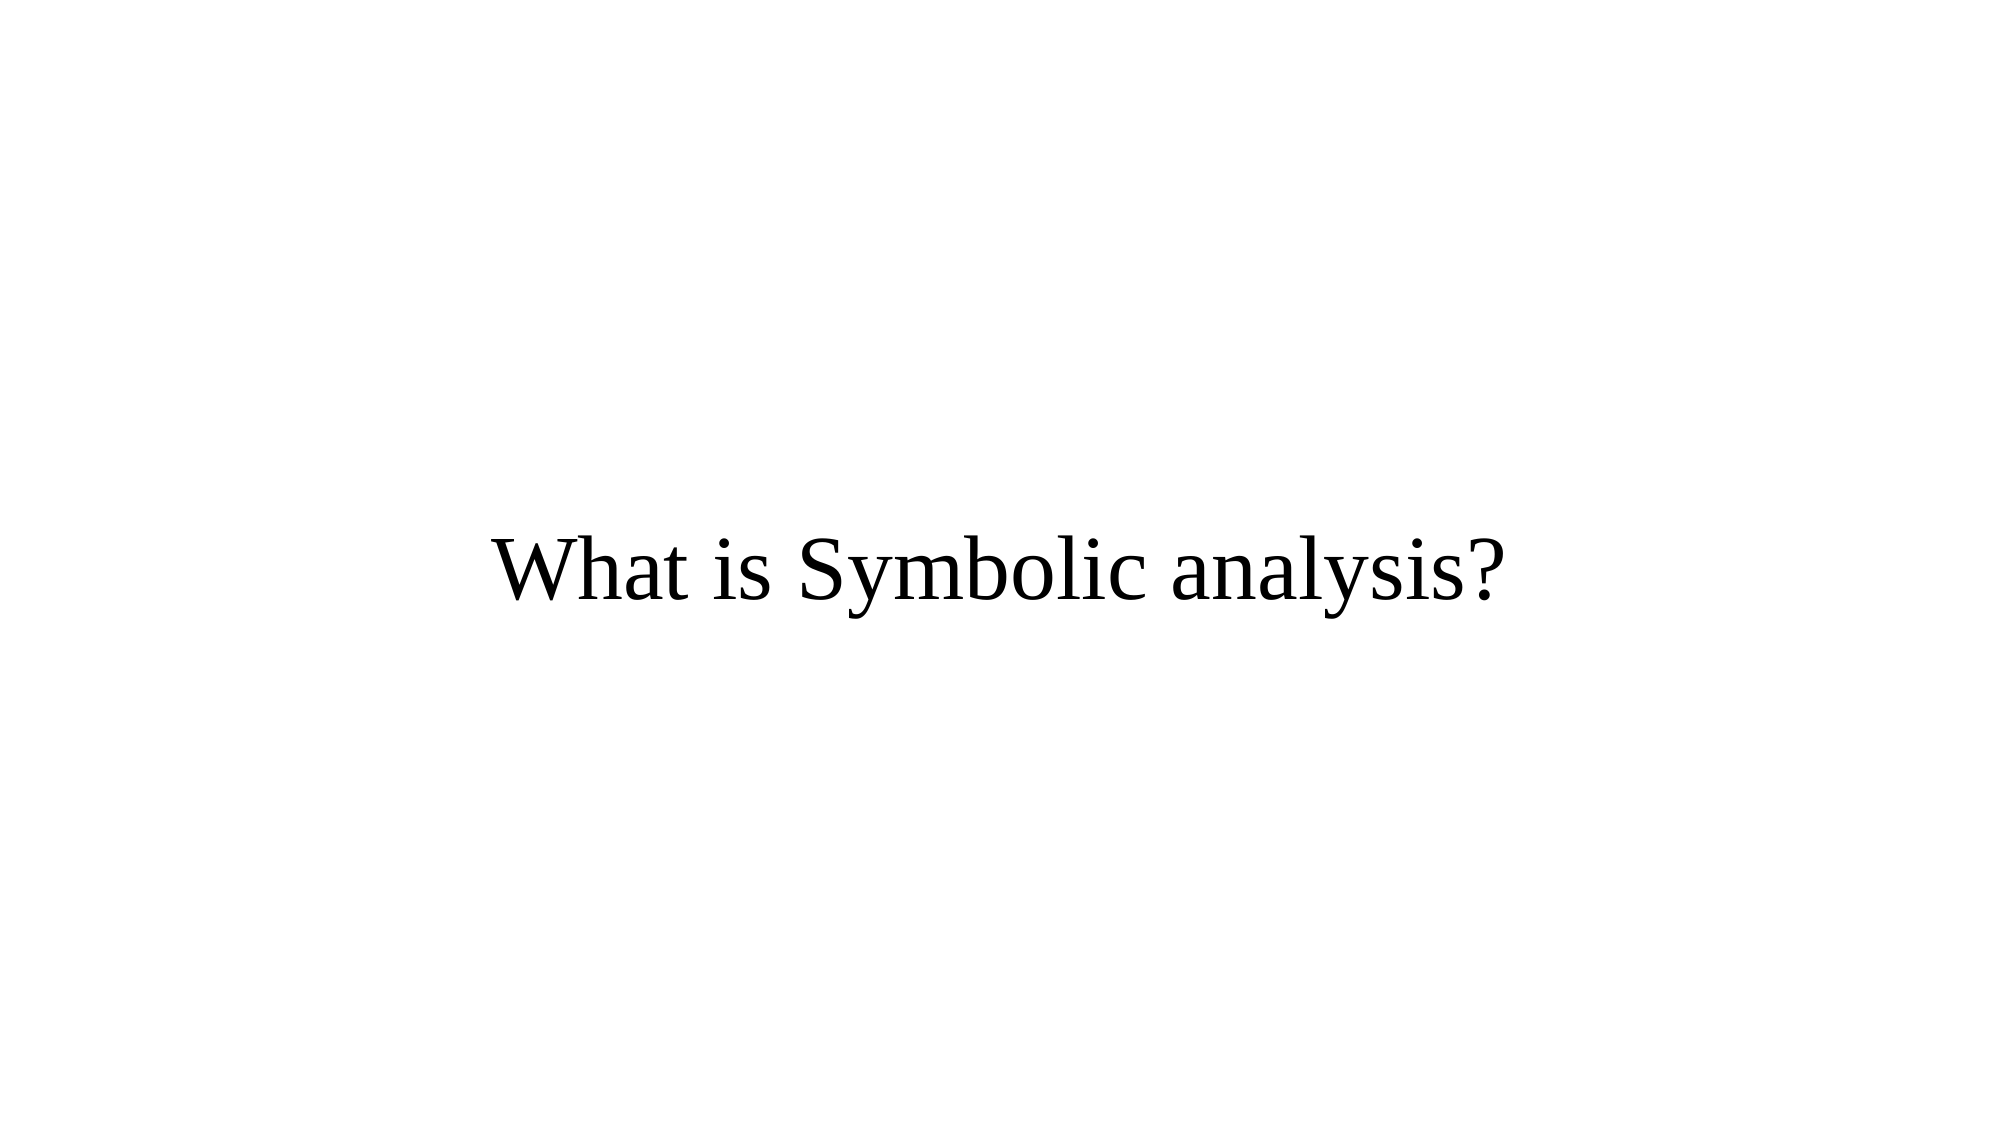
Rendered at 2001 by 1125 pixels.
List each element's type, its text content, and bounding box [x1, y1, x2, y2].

title What is Symbolic analysis? [137, 453, 1863, 672]
